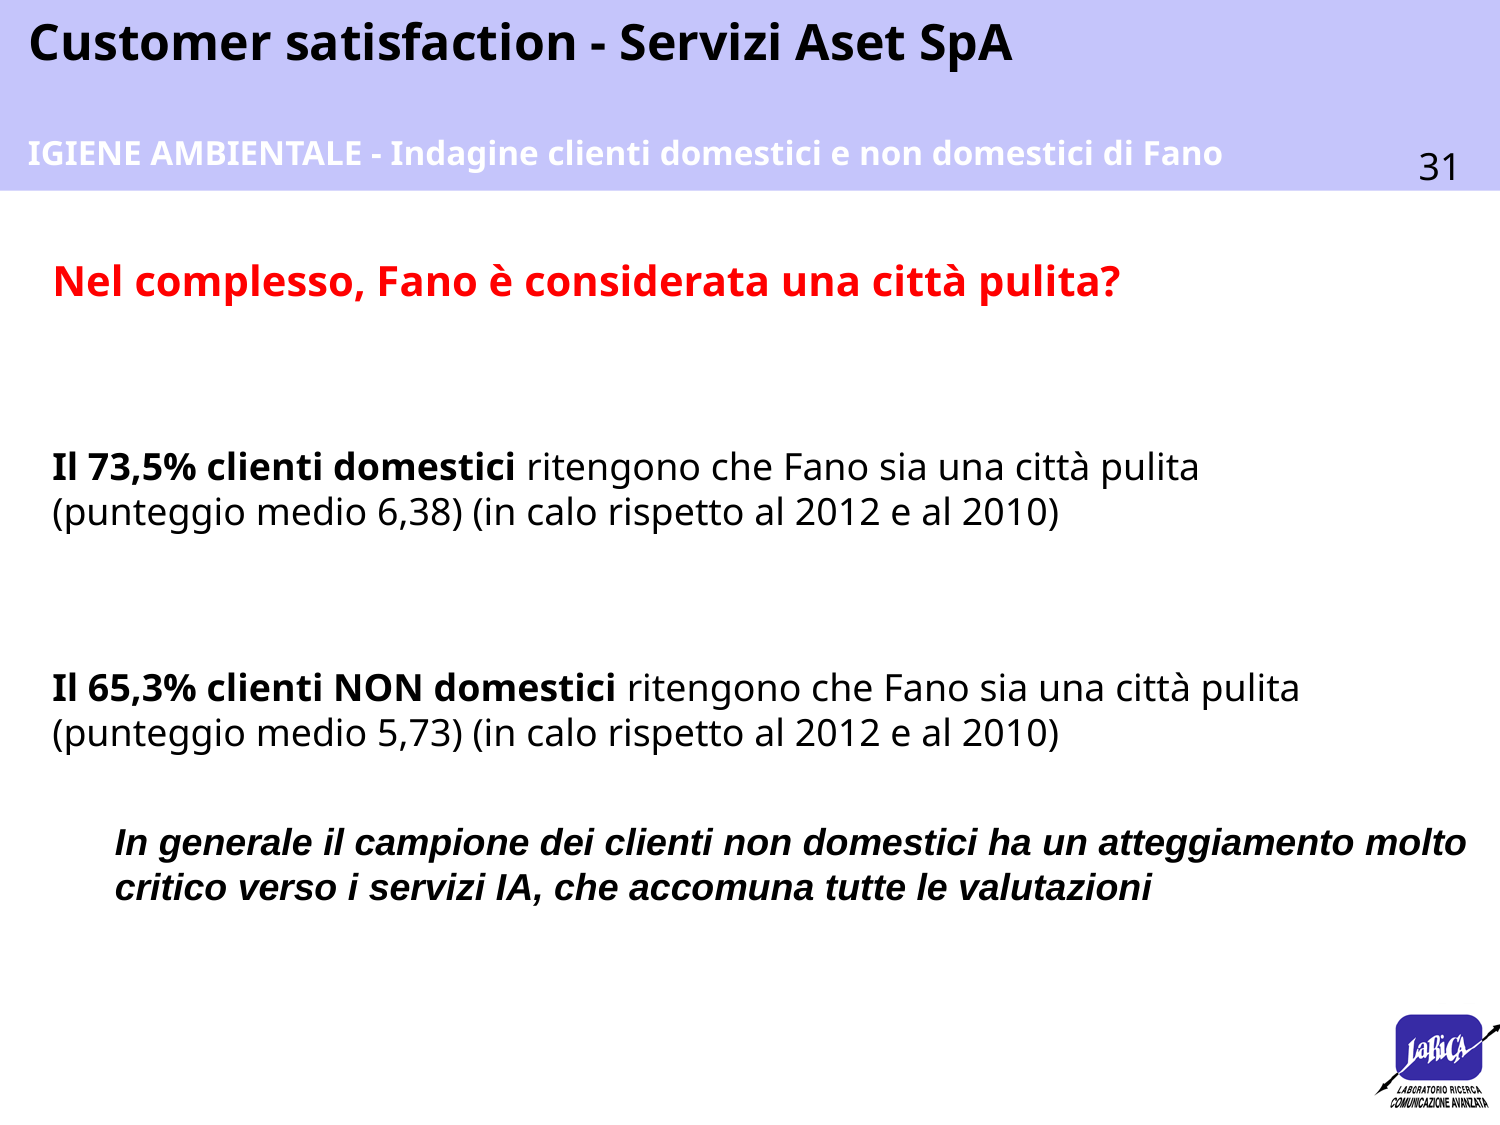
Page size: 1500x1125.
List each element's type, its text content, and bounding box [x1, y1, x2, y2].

text_box Nel complesso, Fano è considerata una città pulita? [37, 247, 1500, 313]
text_box Il 73,5% clienti domestici ritengono che Fano sia una città pulita (punteggio medio 6,38) (in calo rispetto al 2012 e al 2010) [37, 435, 1400, 541]
text_box IGIENE AMBIENTALE - Indagine clienti domestici e non domestici di Fano [13, 124, 1240, 180]
text_box In generale il campione dei clienti non domestici ha un atteggiamento molto critico verso i servizi IA, che accomuna tutte le valutazioni [100, 810, 1500, 916]
text_box Il 65,3% clienti NON domestici ritengono che Fano sia una città pulita (punteggio medio 5,73) (in calo rispetto al 2012 e al 2010) [37, 656, 1400, 761]
picture [1368, 1001, 1500, 1120]
